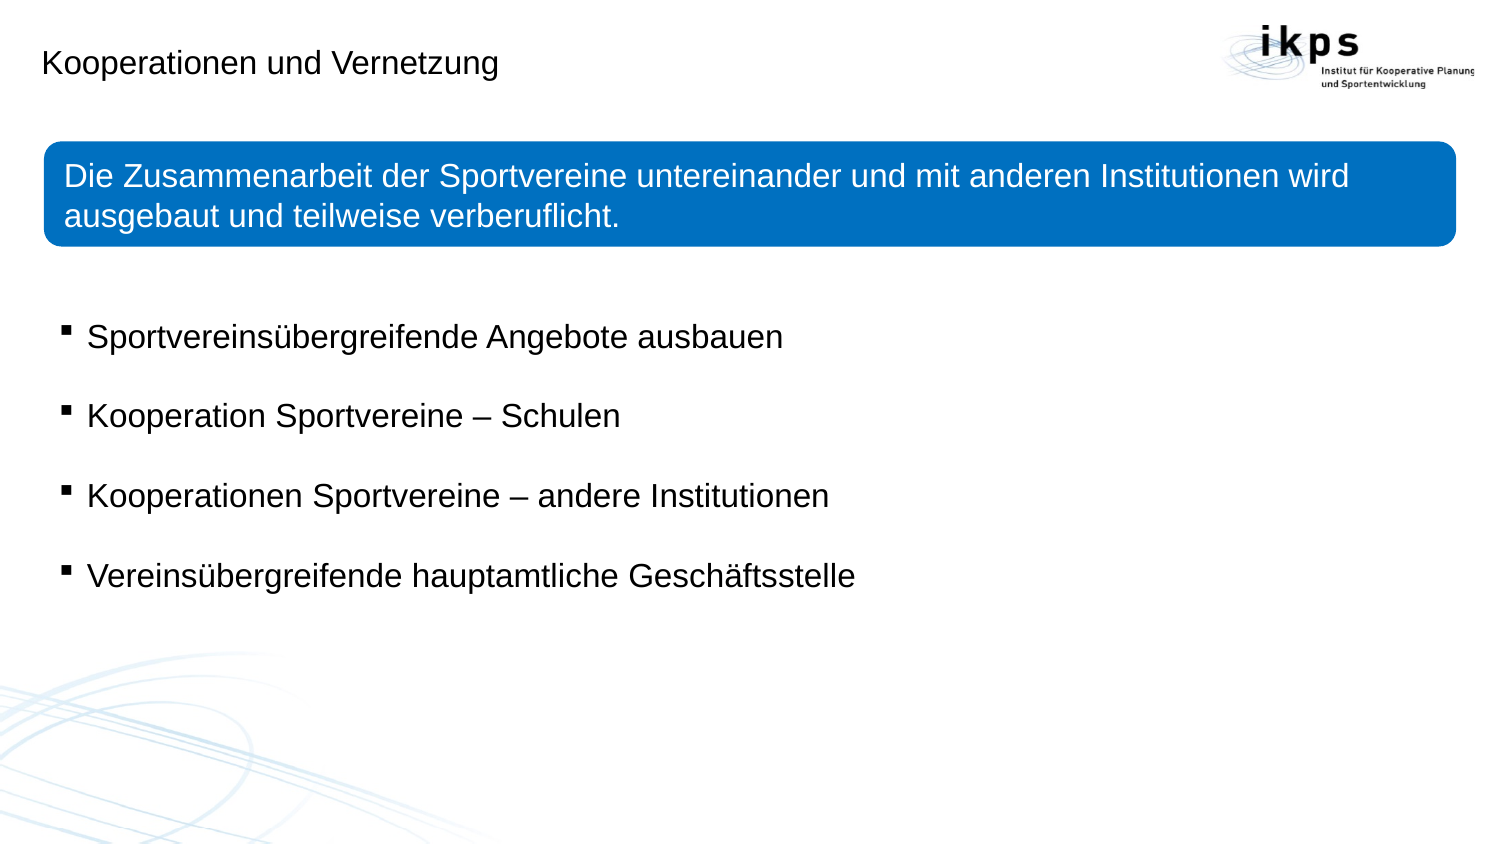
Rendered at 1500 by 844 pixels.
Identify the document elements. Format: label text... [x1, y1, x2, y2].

title Kooperationen und Vernetzung [28, 37, 1304, 85]
picture [0, 651, 511, 844]
text_box Sportvereinsübergreifende Angebote ausbauen Kooperation Sportvereine – Schulen Kooperationen Sportvereine – andere Institutionen Vereinsübergreifende hauptamtliche Geschäftsstelle [43, 307, 1367, 602]
text_box Die Zusammenarbeit der Sportvereine untereinander und mit anderen Institutionen wird ausgebaut und teilweise verberuflicht. [43, 141, 1457, 247]
picture [1207, 25, 1475, 89]
